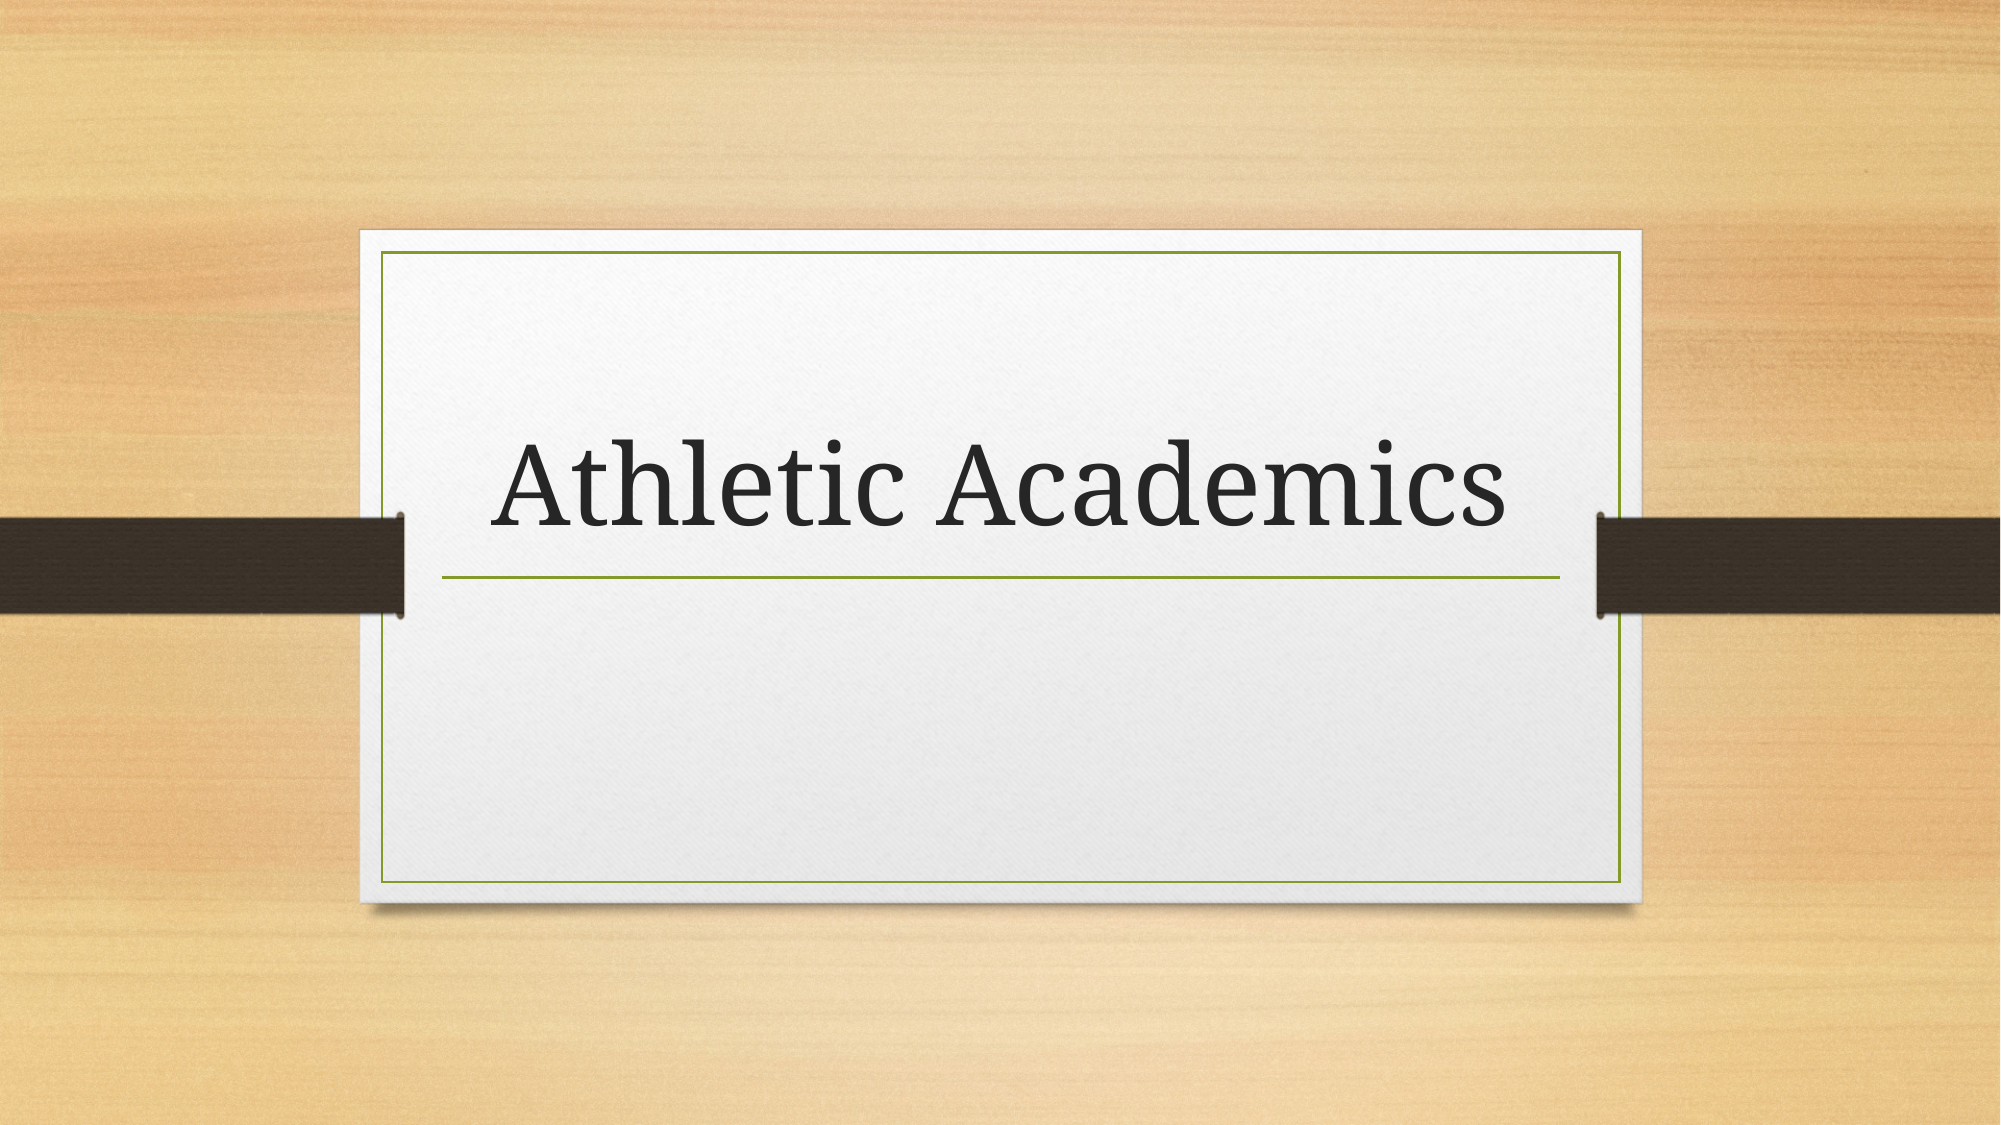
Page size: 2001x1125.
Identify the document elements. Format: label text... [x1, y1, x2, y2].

picture [0, 0, 2001, 1125]
title Athletic Academics [441, 306, 1560, 556]
